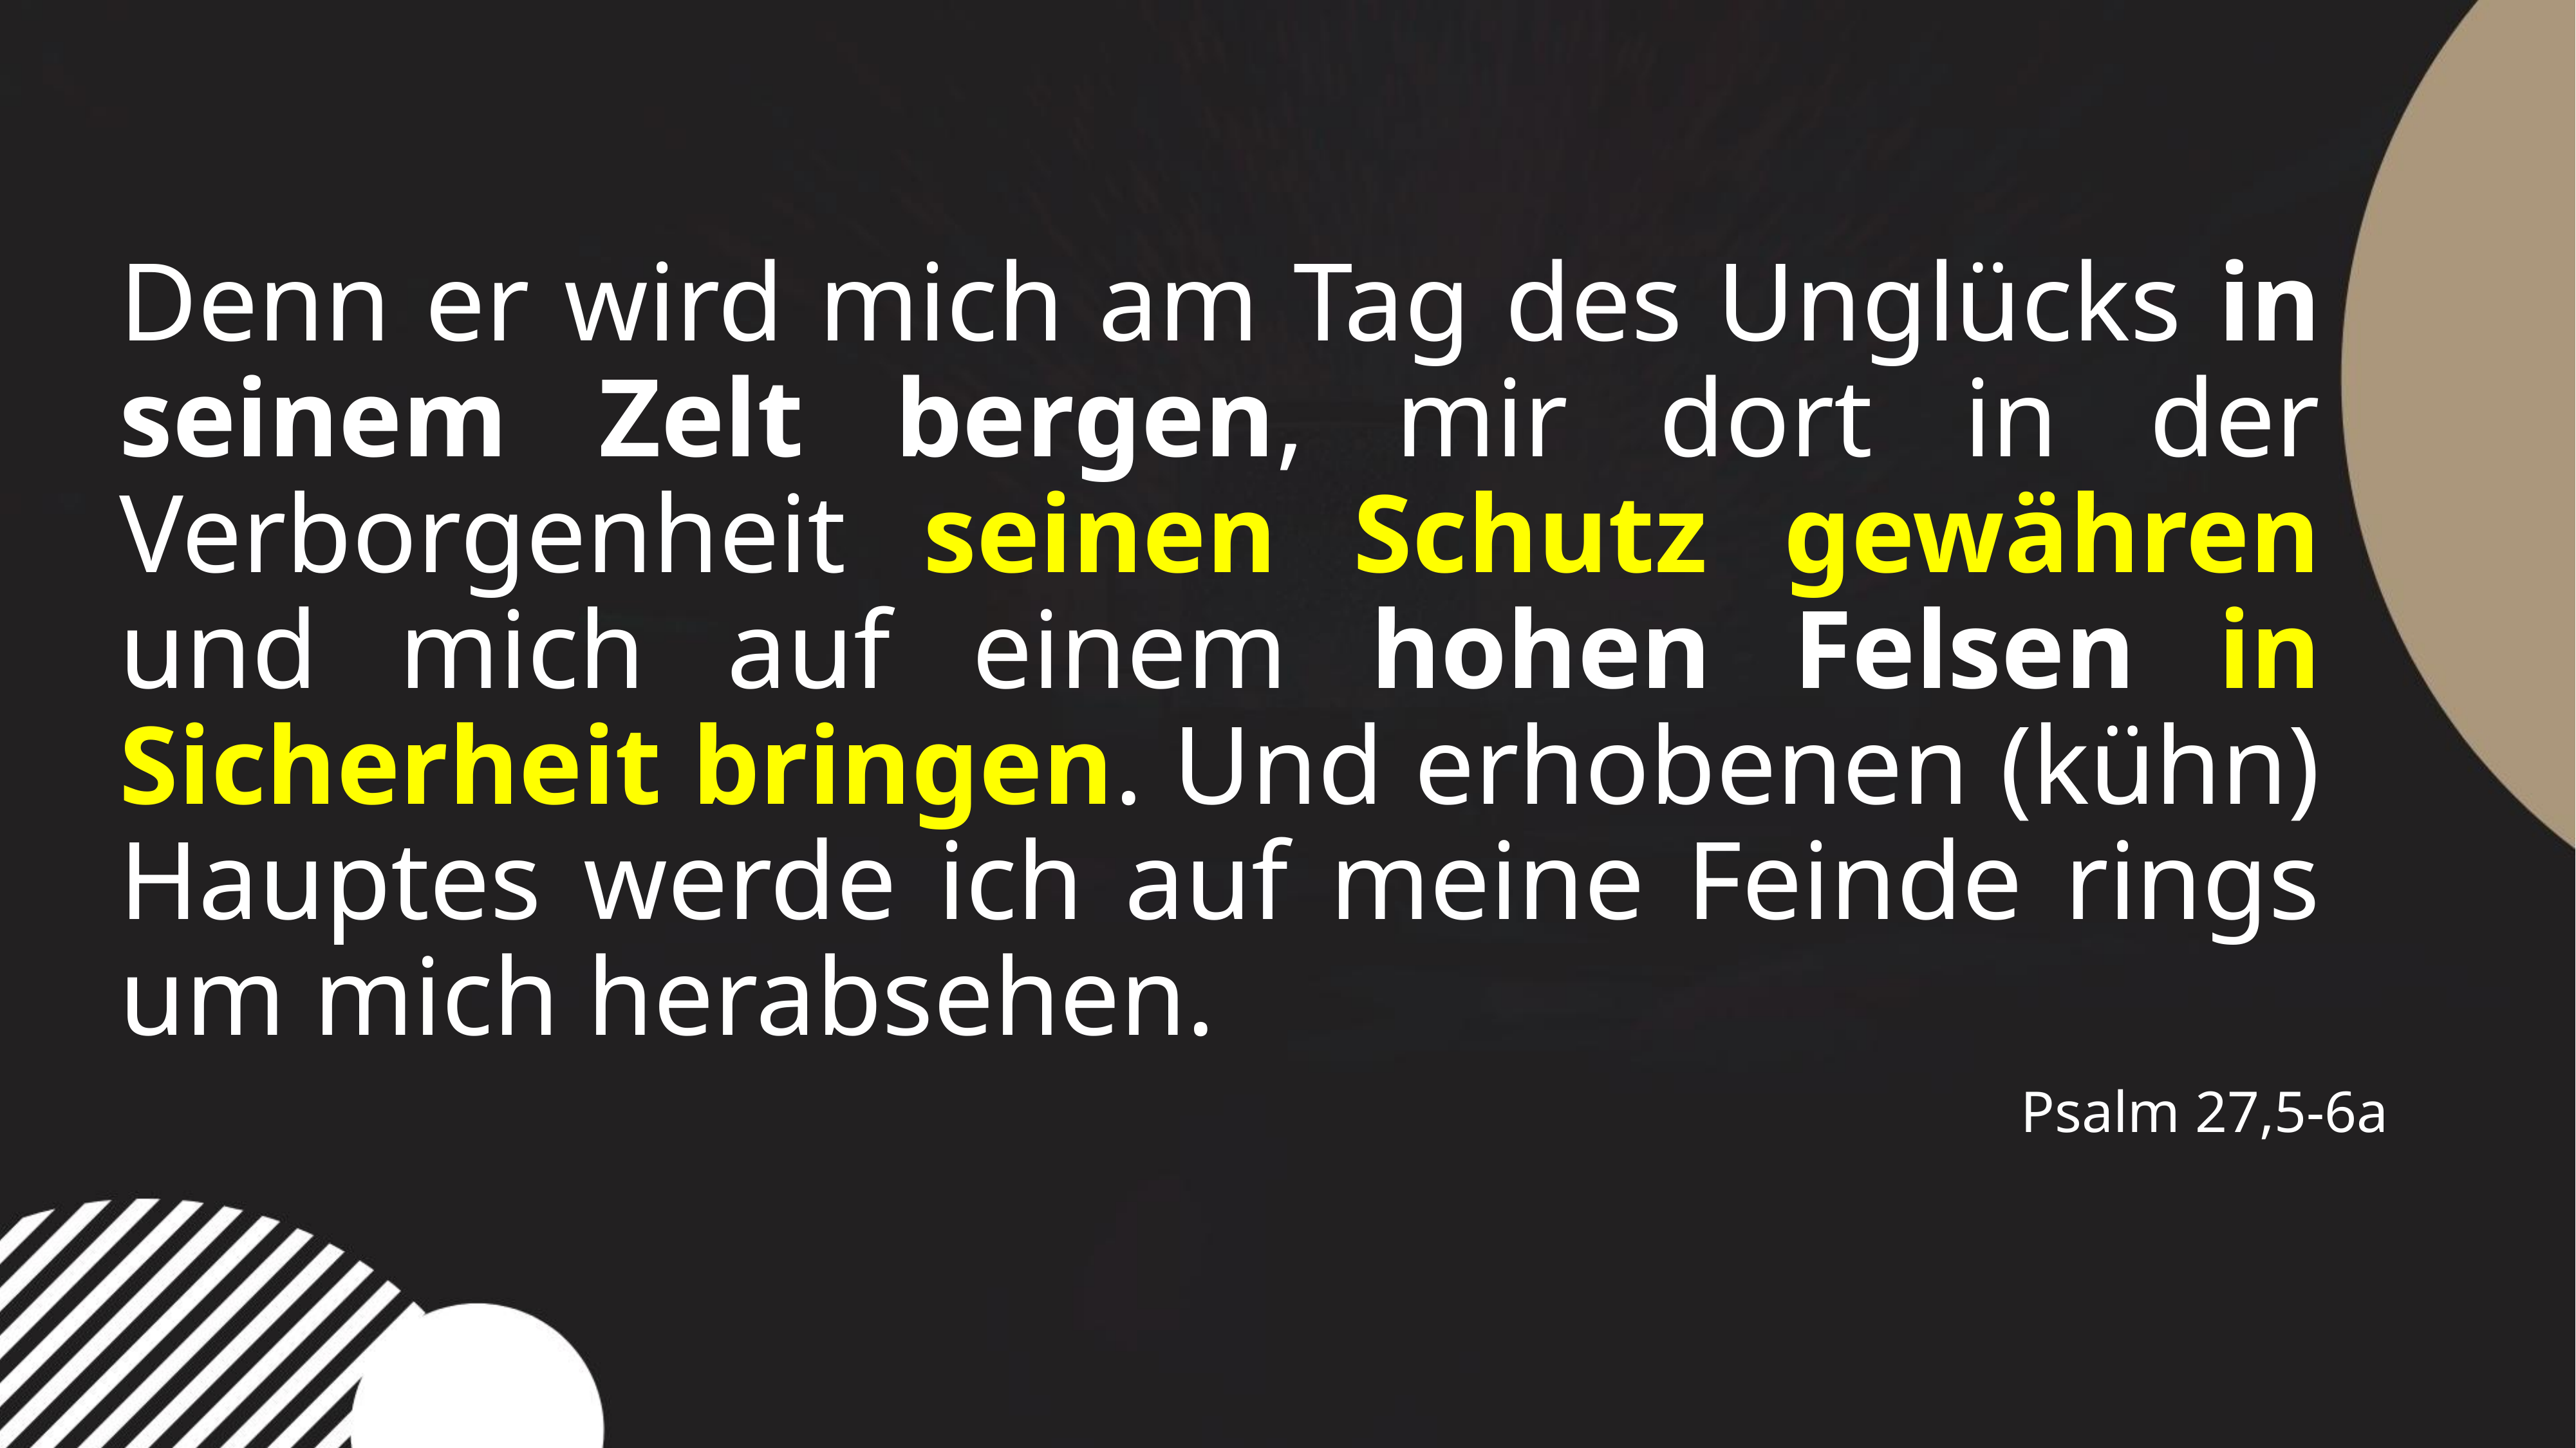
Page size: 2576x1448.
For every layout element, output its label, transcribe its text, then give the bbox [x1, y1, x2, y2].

list Psalm 27,5-6a [603, 1023, 2398, 1205]
list Denn er wird mich am Tag des Unglücks in seinem Zelt bergen, mir dort in der Verborgenheit seinen Schutz gewähren und mich auf einem hohen Felsen in Sicherheit bringen. Und erhobenen (kühn) Hauptes werde ich auf meine Feinde rings um mich herabsehen. [109, 243, 2331, 999]
picture [0, 0, 2575, 1448]
